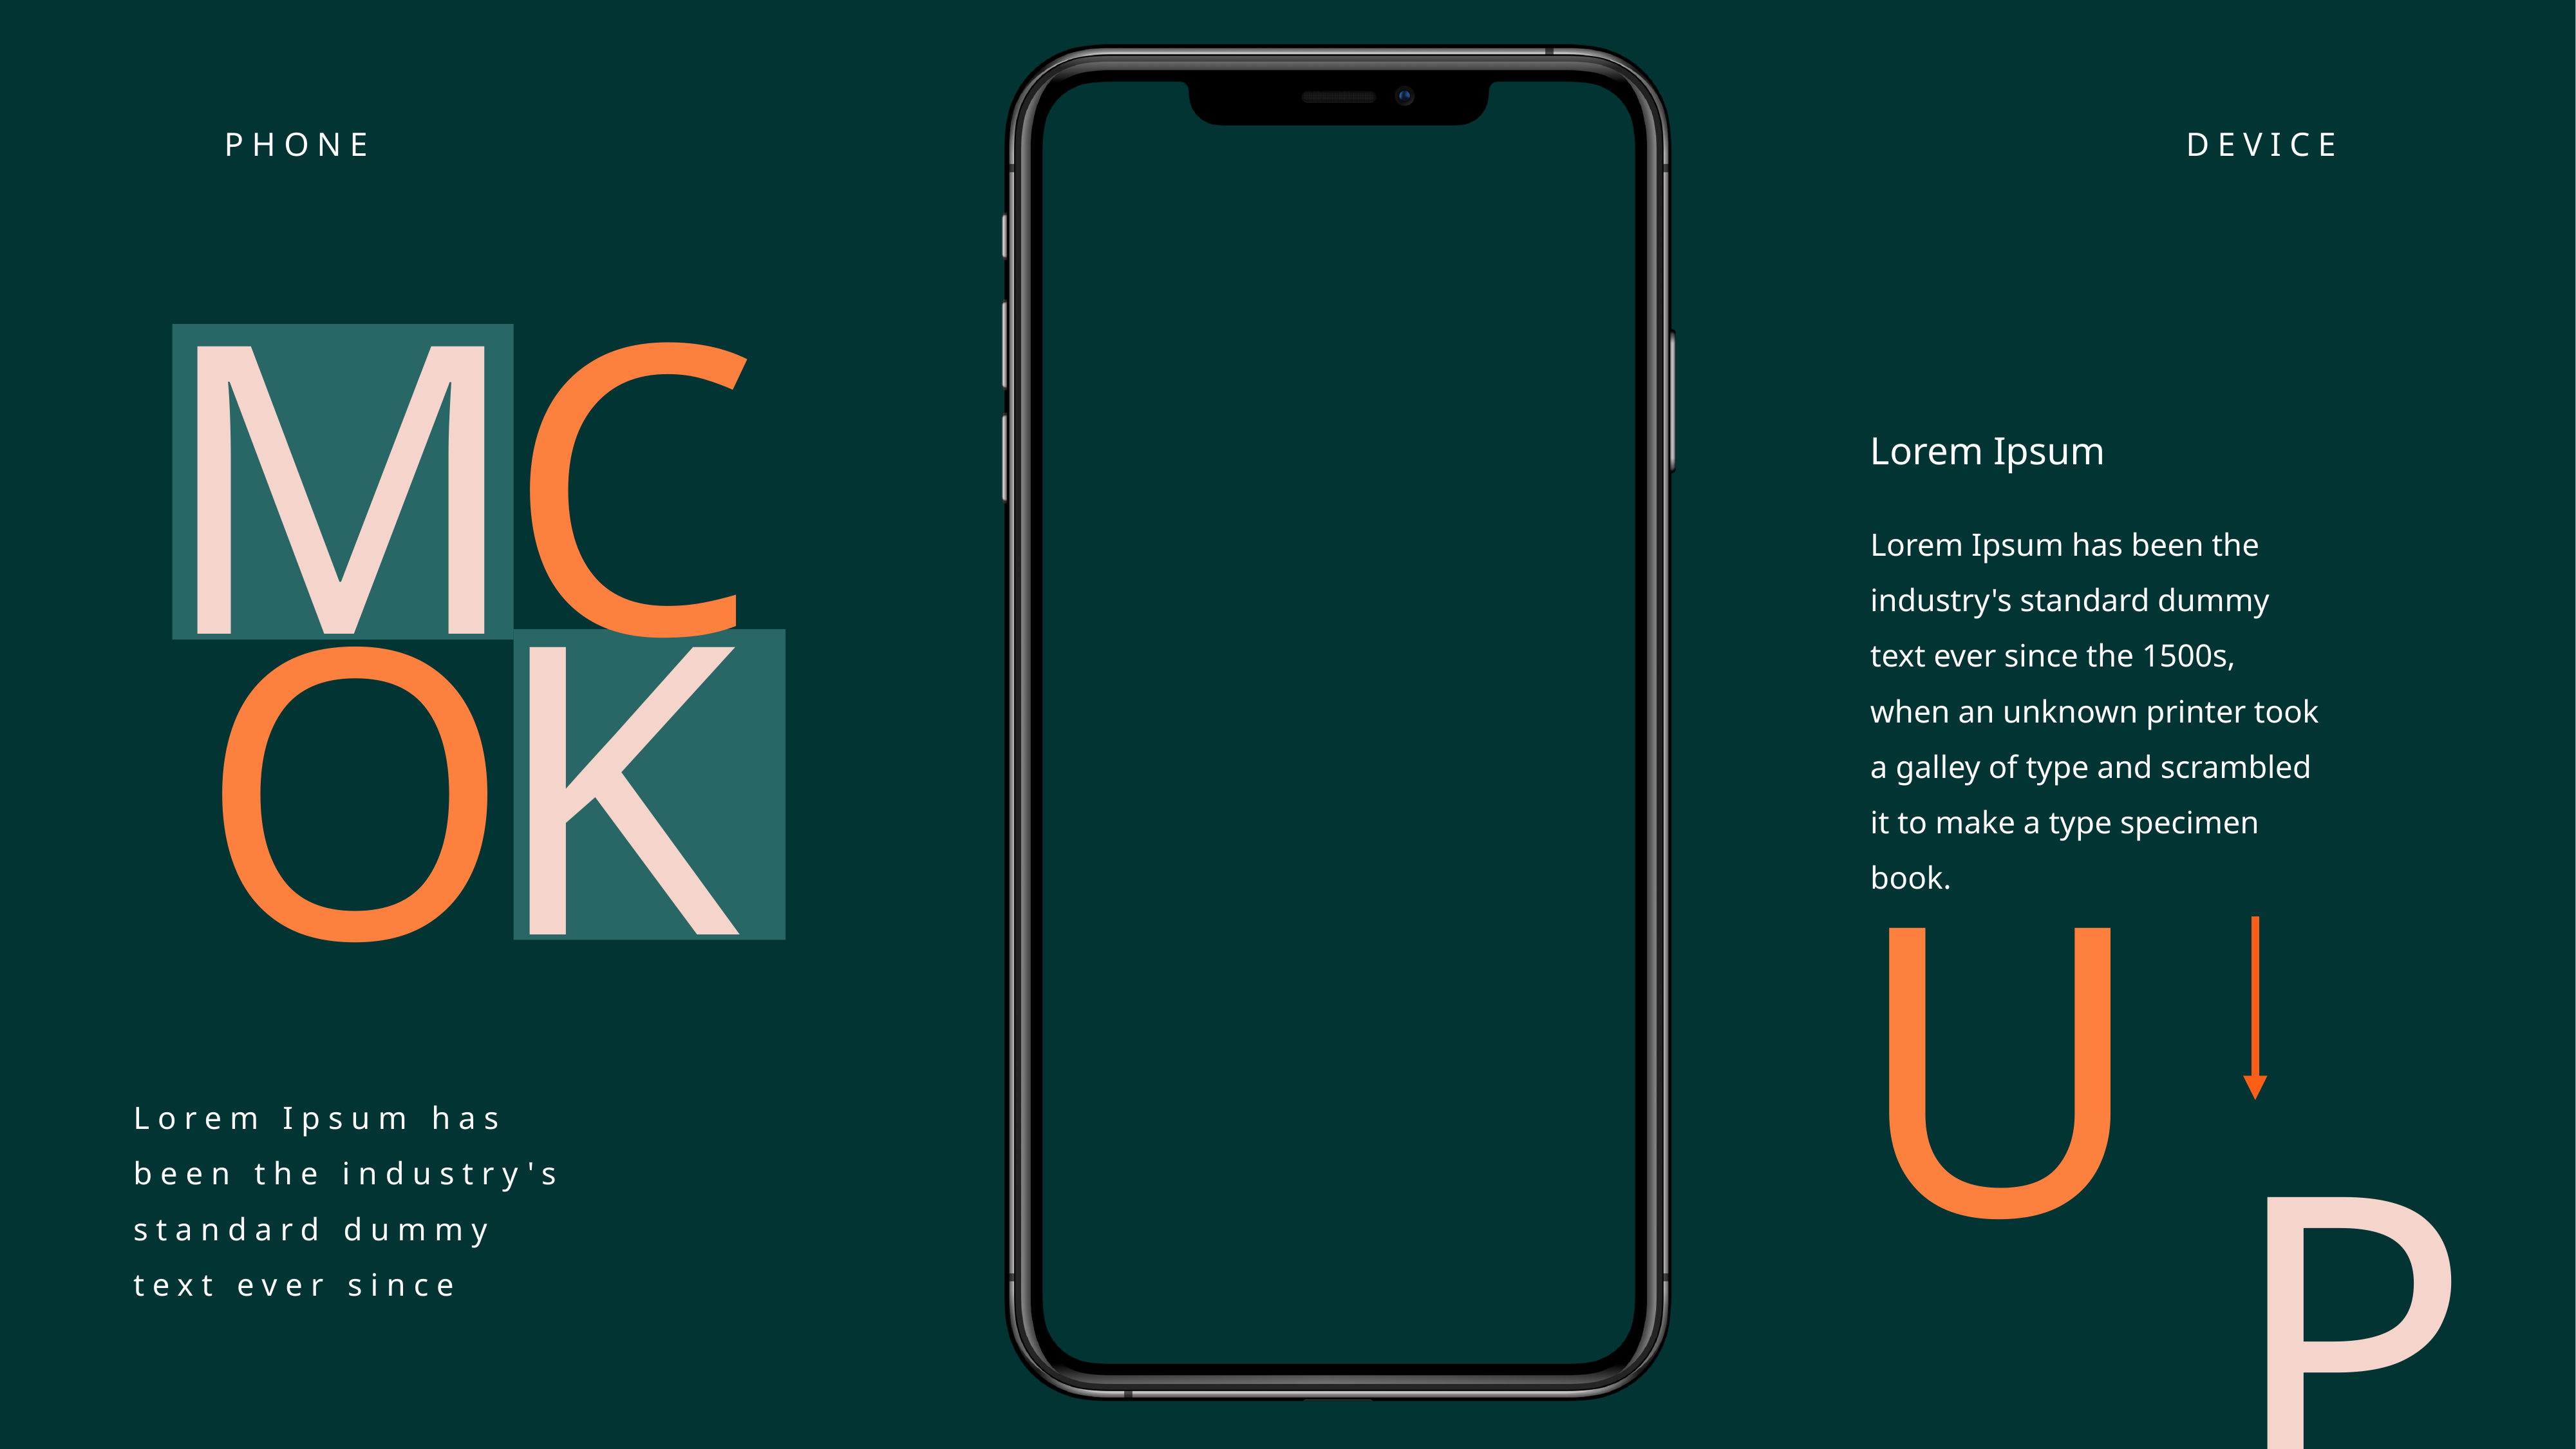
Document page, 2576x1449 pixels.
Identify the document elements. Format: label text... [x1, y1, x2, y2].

text_box O [188, 531, 523, 1024]
text_box M [149, 226, 538, 719]
text_box DEVICE [2176, 119, 2361, 167]
text_box PHONE [215, 119, 459, 167]
text_box Lorem Ipsum [1865, 399, 2118, 477]
text_box Lorem Ipsum has been the industry's standard dummy text ever since the 1500s, when an unknown printer took a galley of type and scrambled it to make a type specimen book. [1865, 502, 2327, 900]
text_box K [481, 527, 816, 1020]
text_box U [1843, 808, 2165, 1302]
text_box Lorem Ipsum has been the industry's standard dummy text ever since [128, 1075, 583, 1307]
text_box P [2219, 1077, 2576, 1449]
text_box C [496, 227, 831, 720]
picture [867, 3, 1811, 1443]
